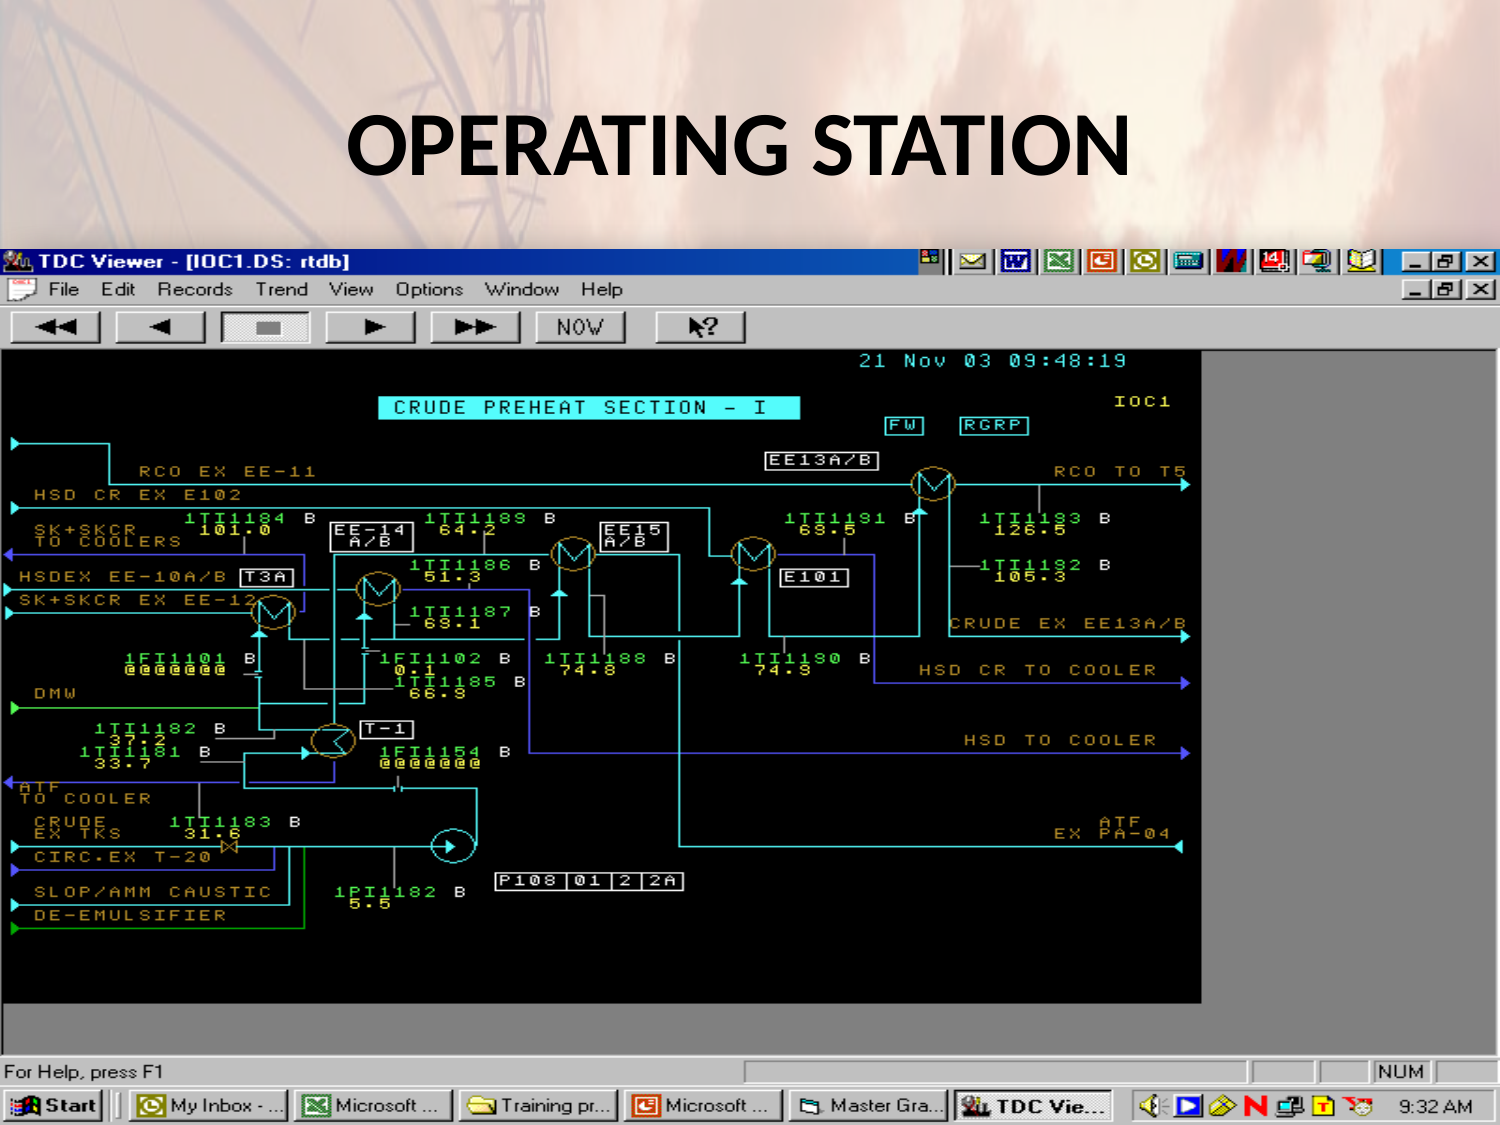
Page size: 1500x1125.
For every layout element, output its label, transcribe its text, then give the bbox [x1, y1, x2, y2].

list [0, 249, 1500, 1125]
title OPERATING STATION [75, 45, 1425, 231]
